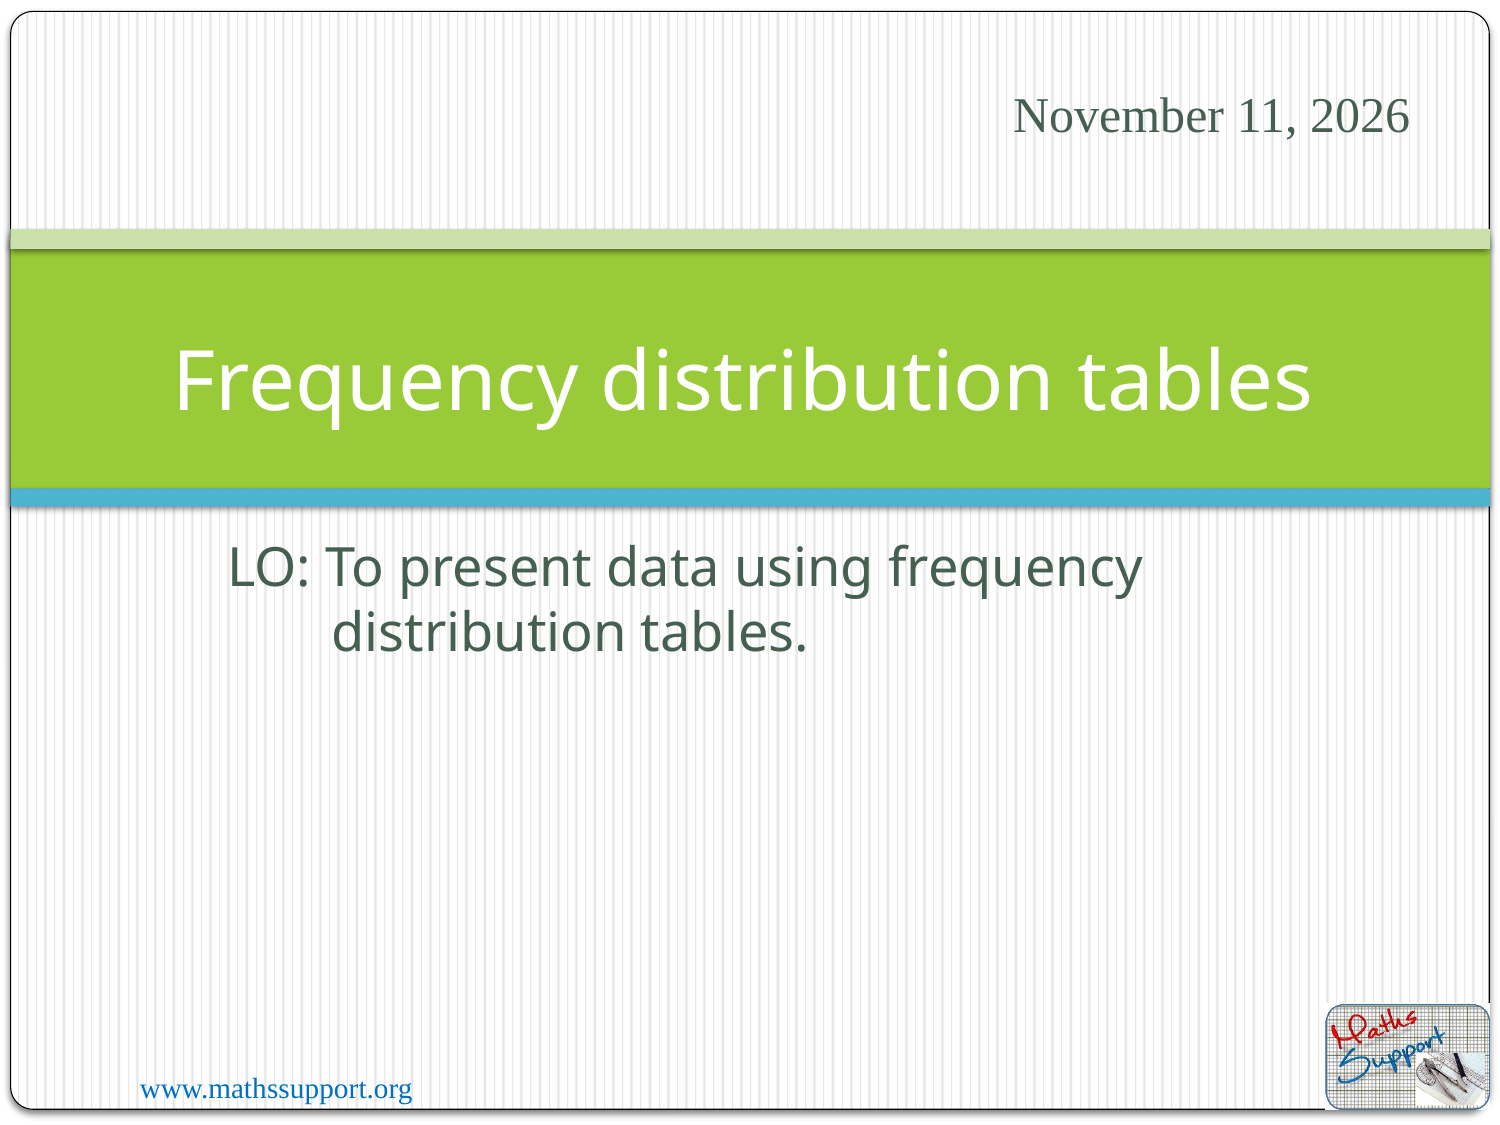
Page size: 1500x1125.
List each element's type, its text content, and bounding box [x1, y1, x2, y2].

subtitle LO: To present data using frequency distribution tables. [212, 525, 1263, 788]
text_box [1324, 999, 1488, 1113]
text_box [130, 1074, 414, 1113]
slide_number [900, 75, 1425, 150]
title Frequency distribution tables [99, 275, 1388, 488]
